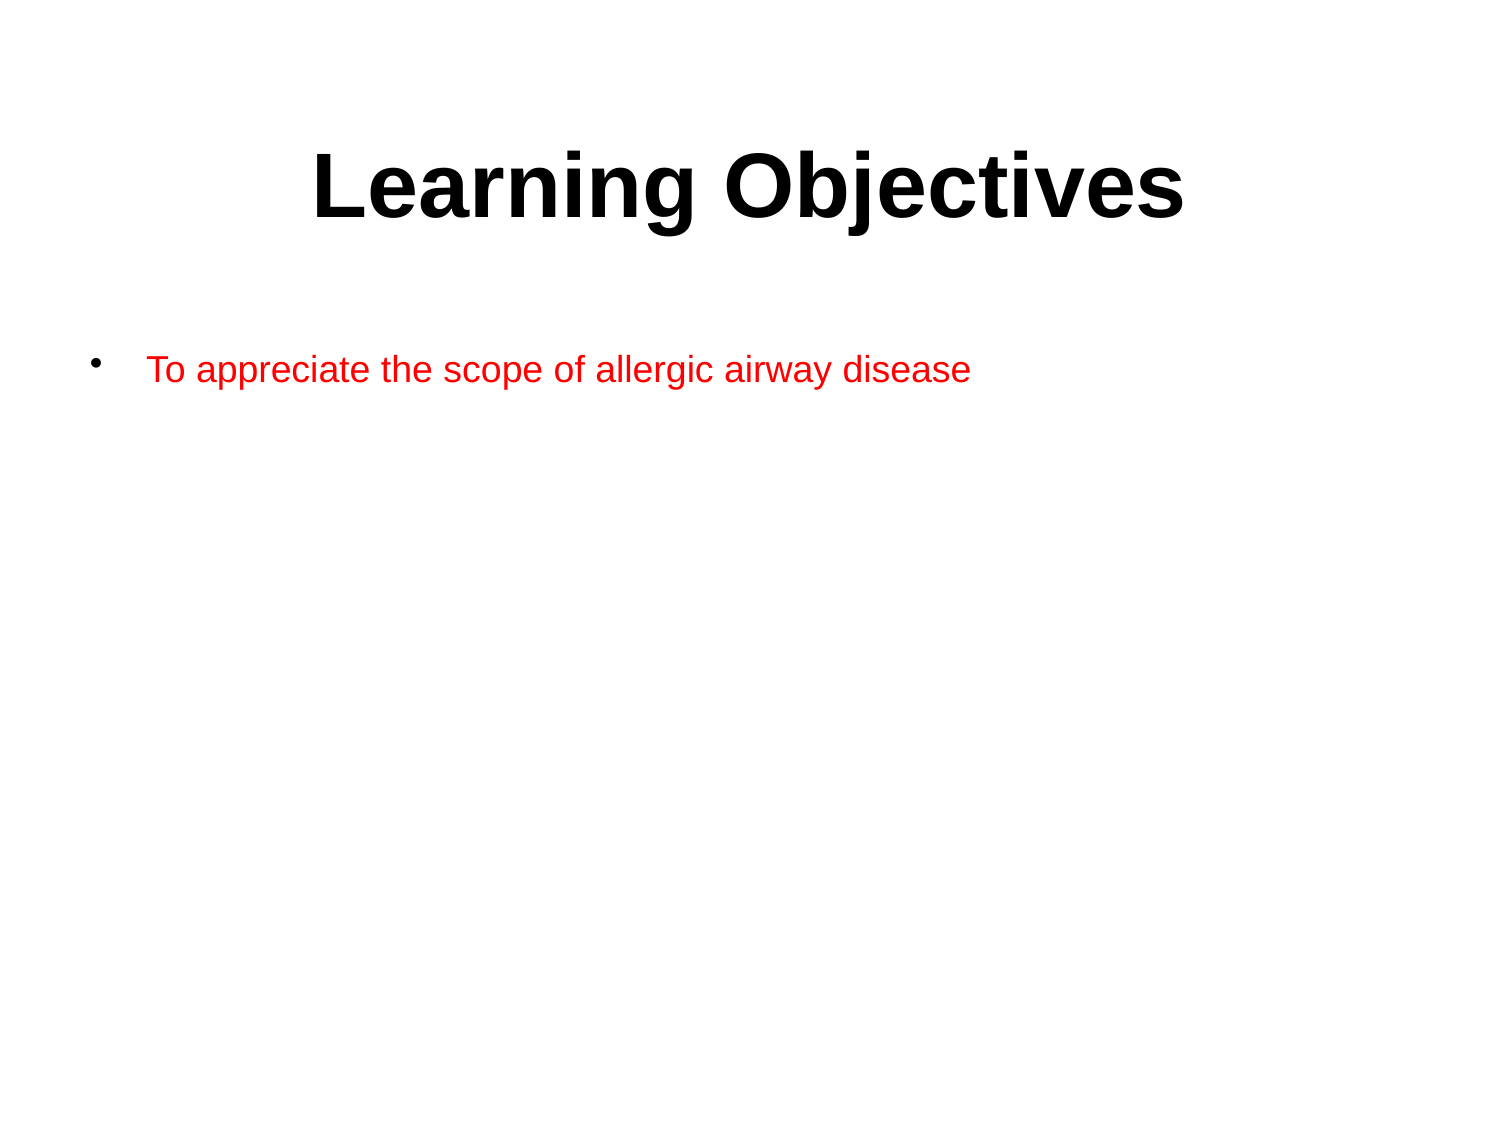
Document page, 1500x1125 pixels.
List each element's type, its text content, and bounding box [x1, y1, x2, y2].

text_box Learning Objectives [74, 87, 1425, 275]
text_box To appreciate the scope of allergic airway disease [74, 275, 1425, 830]
